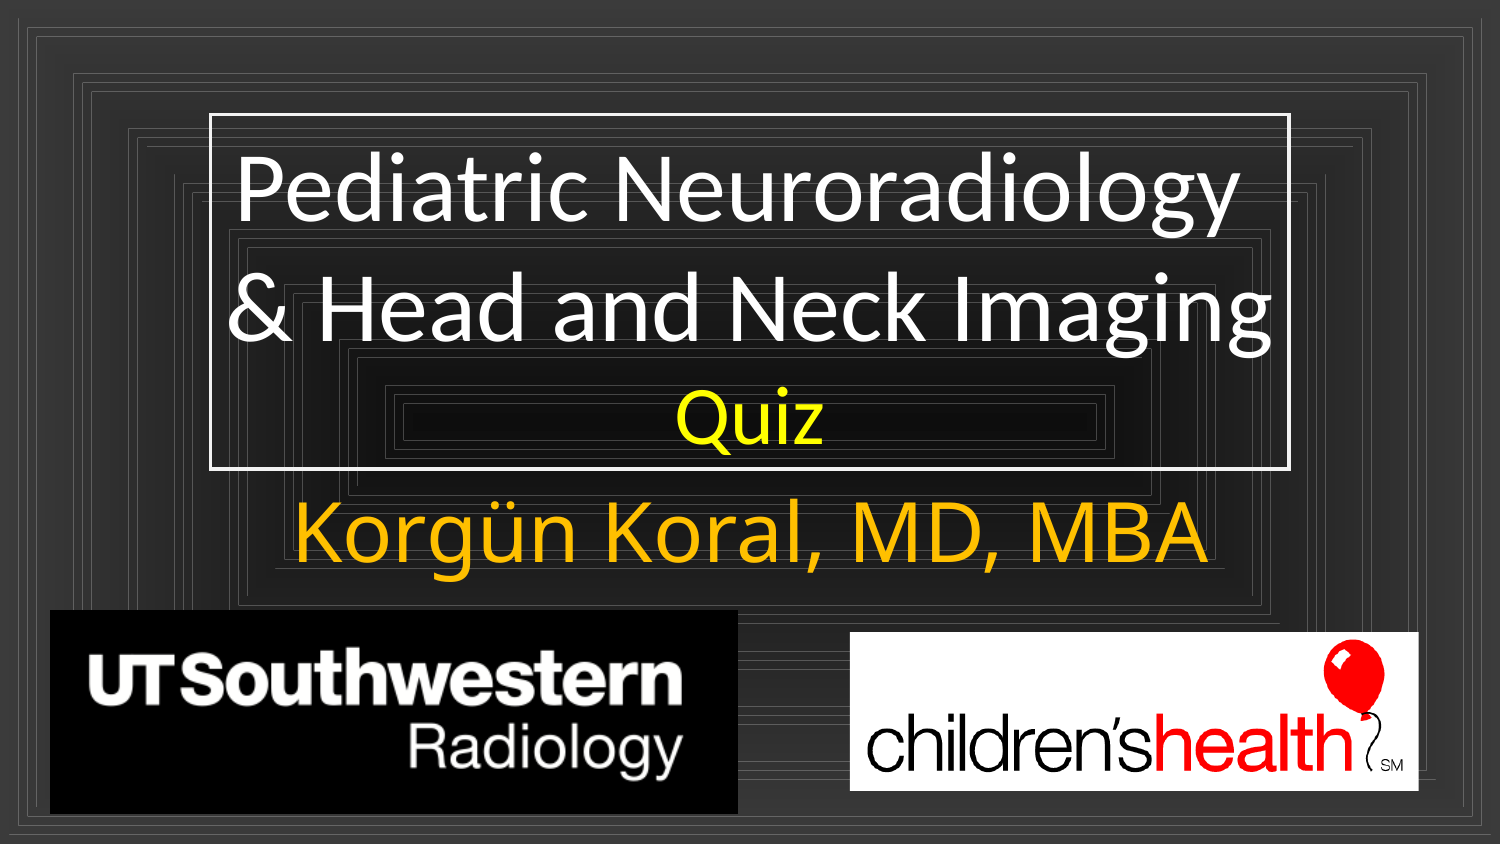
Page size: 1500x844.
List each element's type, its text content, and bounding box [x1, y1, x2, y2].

picture [849, 632, 1419, 791]
text_box Pediatric Neuroradiology & Head and Neck Imaging Quiz [210, 114, 1290, 469]
picture [49, 609, 738, 814]
subtitle Korgün Koral, MD, MBA [224, 471, 1276, 688]
